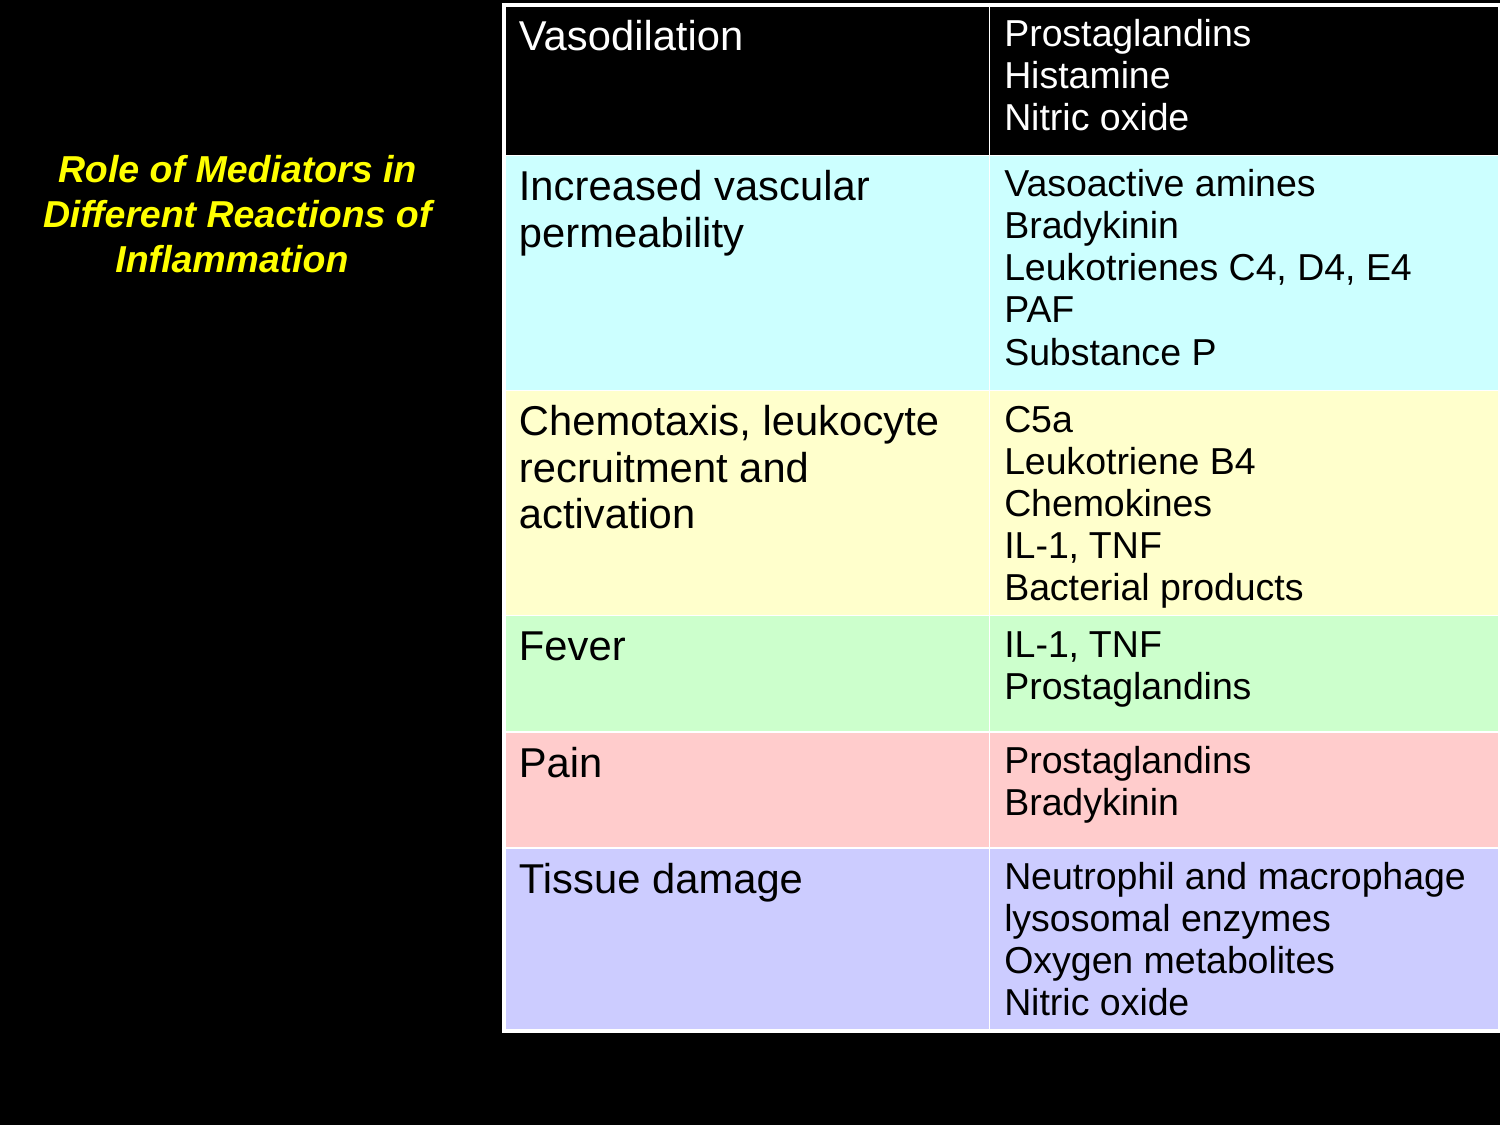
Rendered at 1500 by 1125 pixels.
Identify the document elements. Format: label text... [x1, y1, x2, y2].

table_cell Chemotaxis, leukocyte recruitment and activation [506, 391, 989, 615]
table_cell Prostaglandins Bradykinin [990, 733, 1498, 847]
table_header Vasodilation [506, 7, 989, 155]
table_cell IL-1, TNF Prostaglandins [990, 616, 1498, 731]
text_box Role of Mediators in Different Reactions of Inflammation [0, 137, 475, 288]
table_cell Increased vascular permeability [506, 156, 989, 390]
table_cell C5a Leukotriene B4 Chemokines IL-1, TNF Bacterial products [990, 391, 1498, 615]
table_cell Neutrophil and macrophage lysosomal enzymes Oxygen metabolites Nitric oxide [990, 849, 1498, 1029]
table_cell Vasoactive amines Bradykinin Leukotrienes C4, D4, E4 PAF Substance P [990, 156, 1498, 390]
table_header Prostaglandins Histamine Nitric oxide [990, 7, 1498, 155]
table_cell Tissue damage [506, 849, 989, 1029]
table_cell Fever [506, 616, 989, 731]
table_cell Pain [506, 733, 989, 847]
